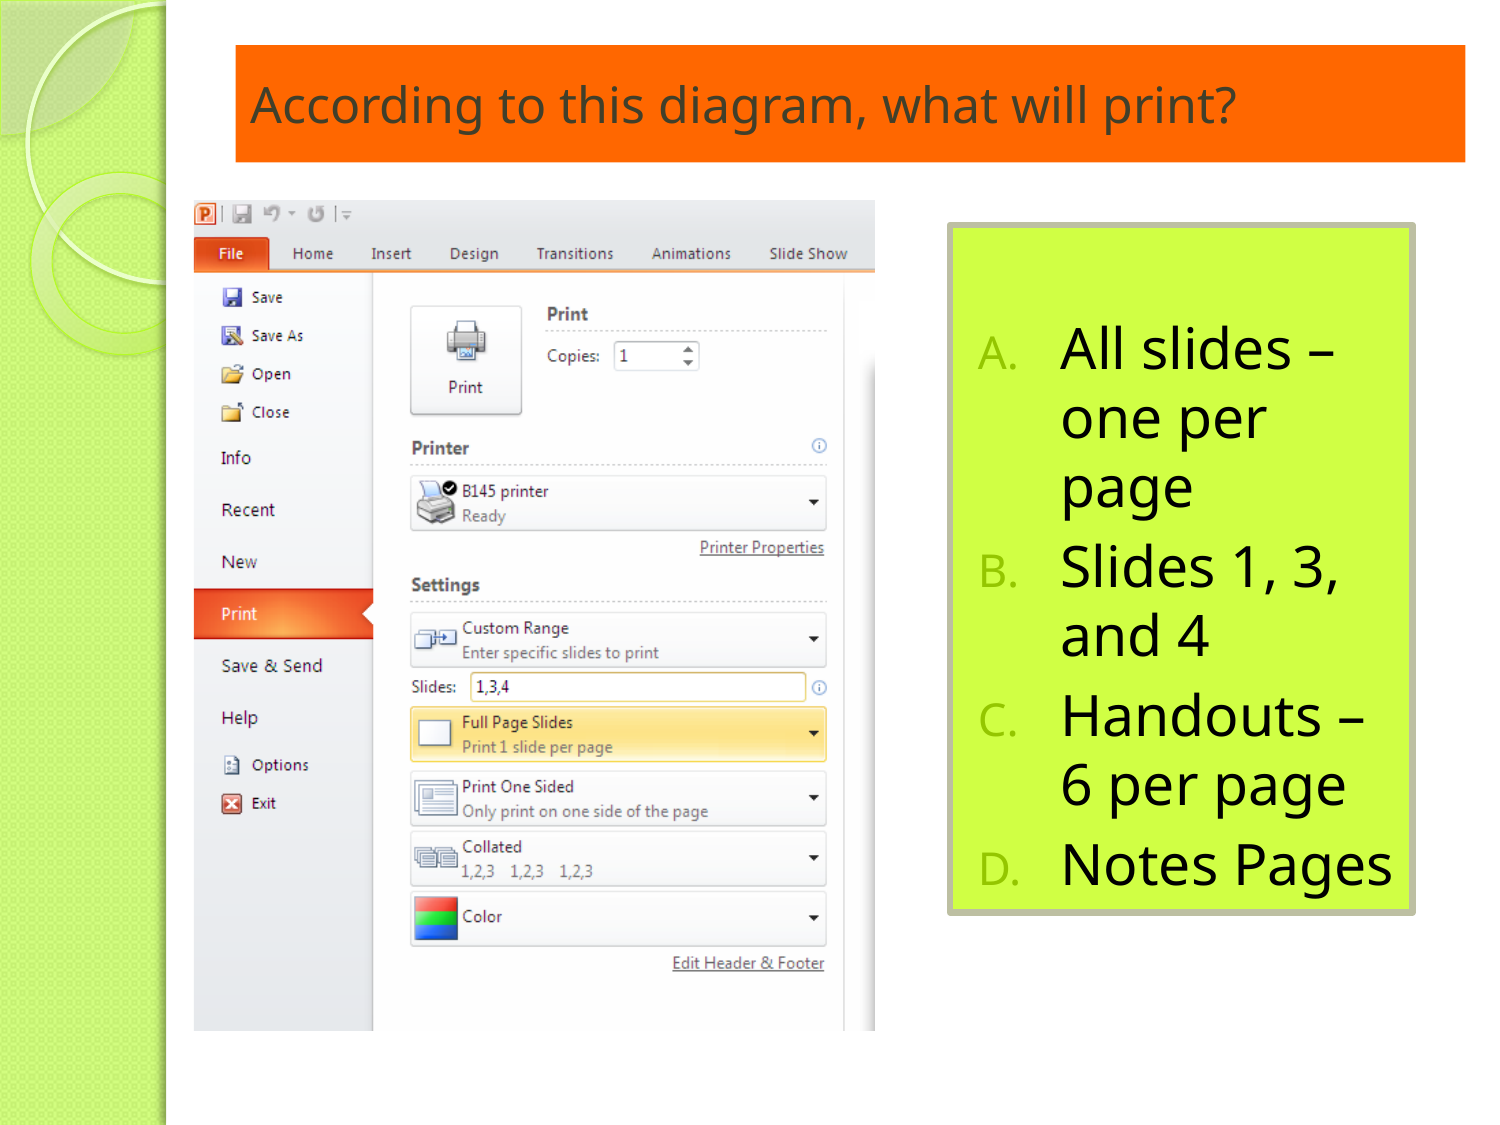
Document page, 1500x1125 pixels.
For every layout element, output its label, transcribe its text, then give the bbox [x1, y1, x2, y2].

picture [193, 199, 876, 1031]
list All slides – one per page Slides 1, 3, and 4 Handouts – 6 per page Notes Pages [950, 224, 1413, 913]
title According to this diagram, what will print? [235, 45, 1466, 163]
